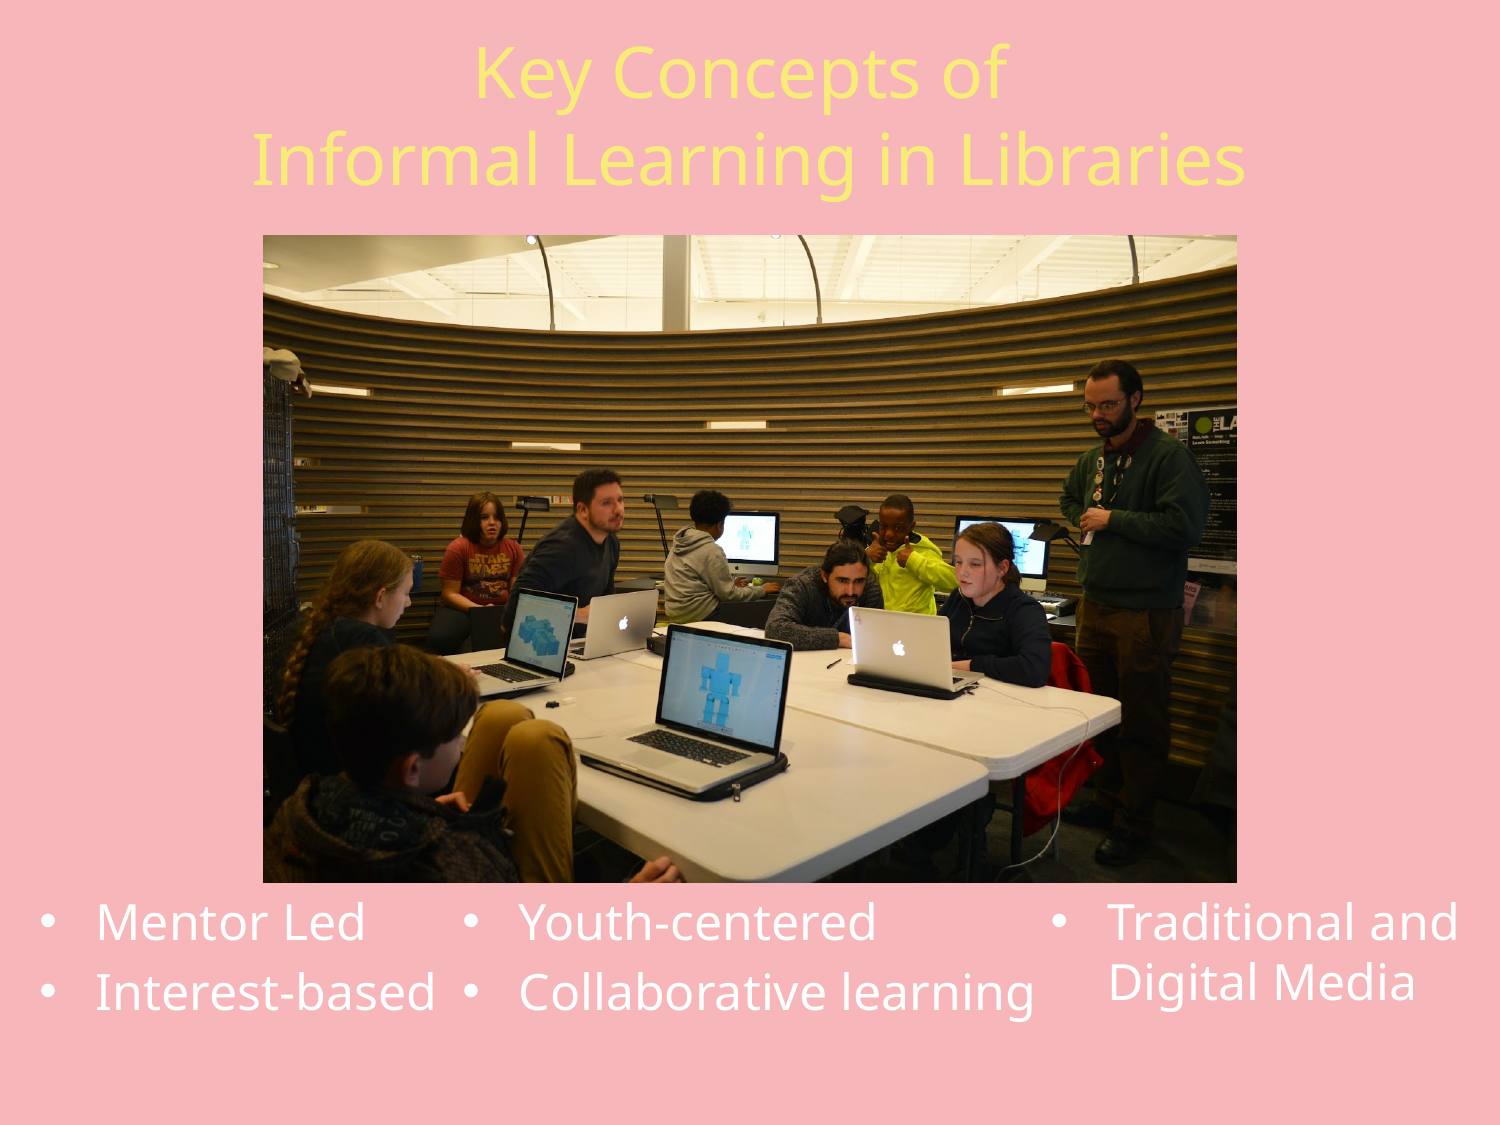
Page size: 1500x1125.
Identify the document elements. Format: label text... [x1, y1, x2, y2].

list Mentor Led Interest-based [24, 883, 447, 1098]
picture [262, 235, 1237, 884]
text_box Traditional and Digital Media [1035, 883, 1480, 1125]
title Key Concepts of Informal Learning in Libraries [75, 19, 1425, 208]
text_box Youth-centered Collaborative learning [447, 893, 1035, 1125]
